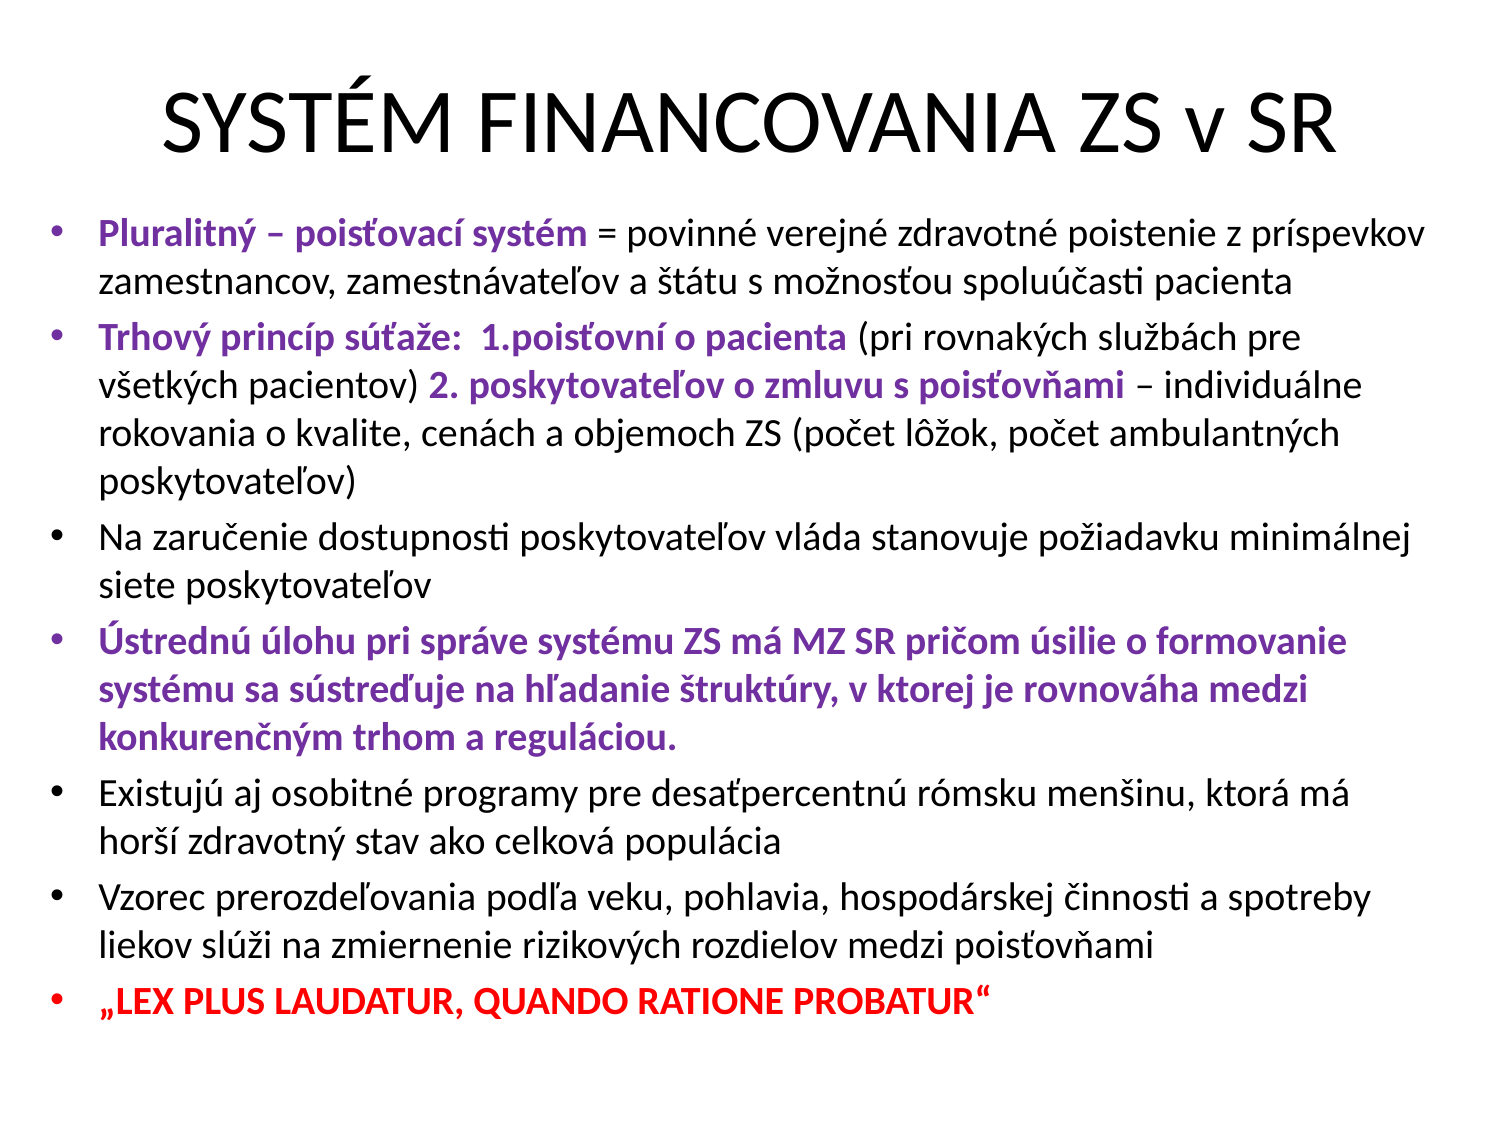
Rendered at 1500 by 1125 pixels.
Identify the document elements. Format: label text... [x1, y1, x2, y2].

list Pluralitný – poisťovací systém = povinné verejné zdravotné poistenie z príspevkov zamestnancov, zamestnávateľov a štátu s možnosťou spoluúčasti pacienta Trhový princíp súťaže: 1.poisťovní o pacienta (pri rovnakých službách pre všetkých pacientov) 2. poskytovateľov o zmluvu s poisťovňami – individuálne rokovania o kvalite, cenách a objemoch ZS (počet lôžok, počet ambulantných poskytovateľov) Na zaručenie dostupnosti poskytovateľov vláda stanovuje požiadavku minimálnej siete poskytovateľov Ústrednú úlohu pri správe systému ZS má MZ SR pričom úsilie o formovanie systému sa sústreďuje na hľadanie štruktúry, v ktorej je rovnováha medzi konkurenčným trhom a reguláciou. Existujú aj osobitné programy pre desaťpercentnú rómsku menšinu, ktorá má horší zdravotný stav ako celková populácia Vzorec prerozdeľovania podľa veku, pohlavia, hospodárskej činnosti a spotreby liekov slúži na zmiernenie rizikových rozdielov medzi poisťovňami „LEX PLUS LAUDATUR, QUANDO RATIONE PROBATUR“ [35, 199, 1454, 1079]
title SYSTÉM FINANCOVANIA ZS v SR [75, 45, 1425, 188]
